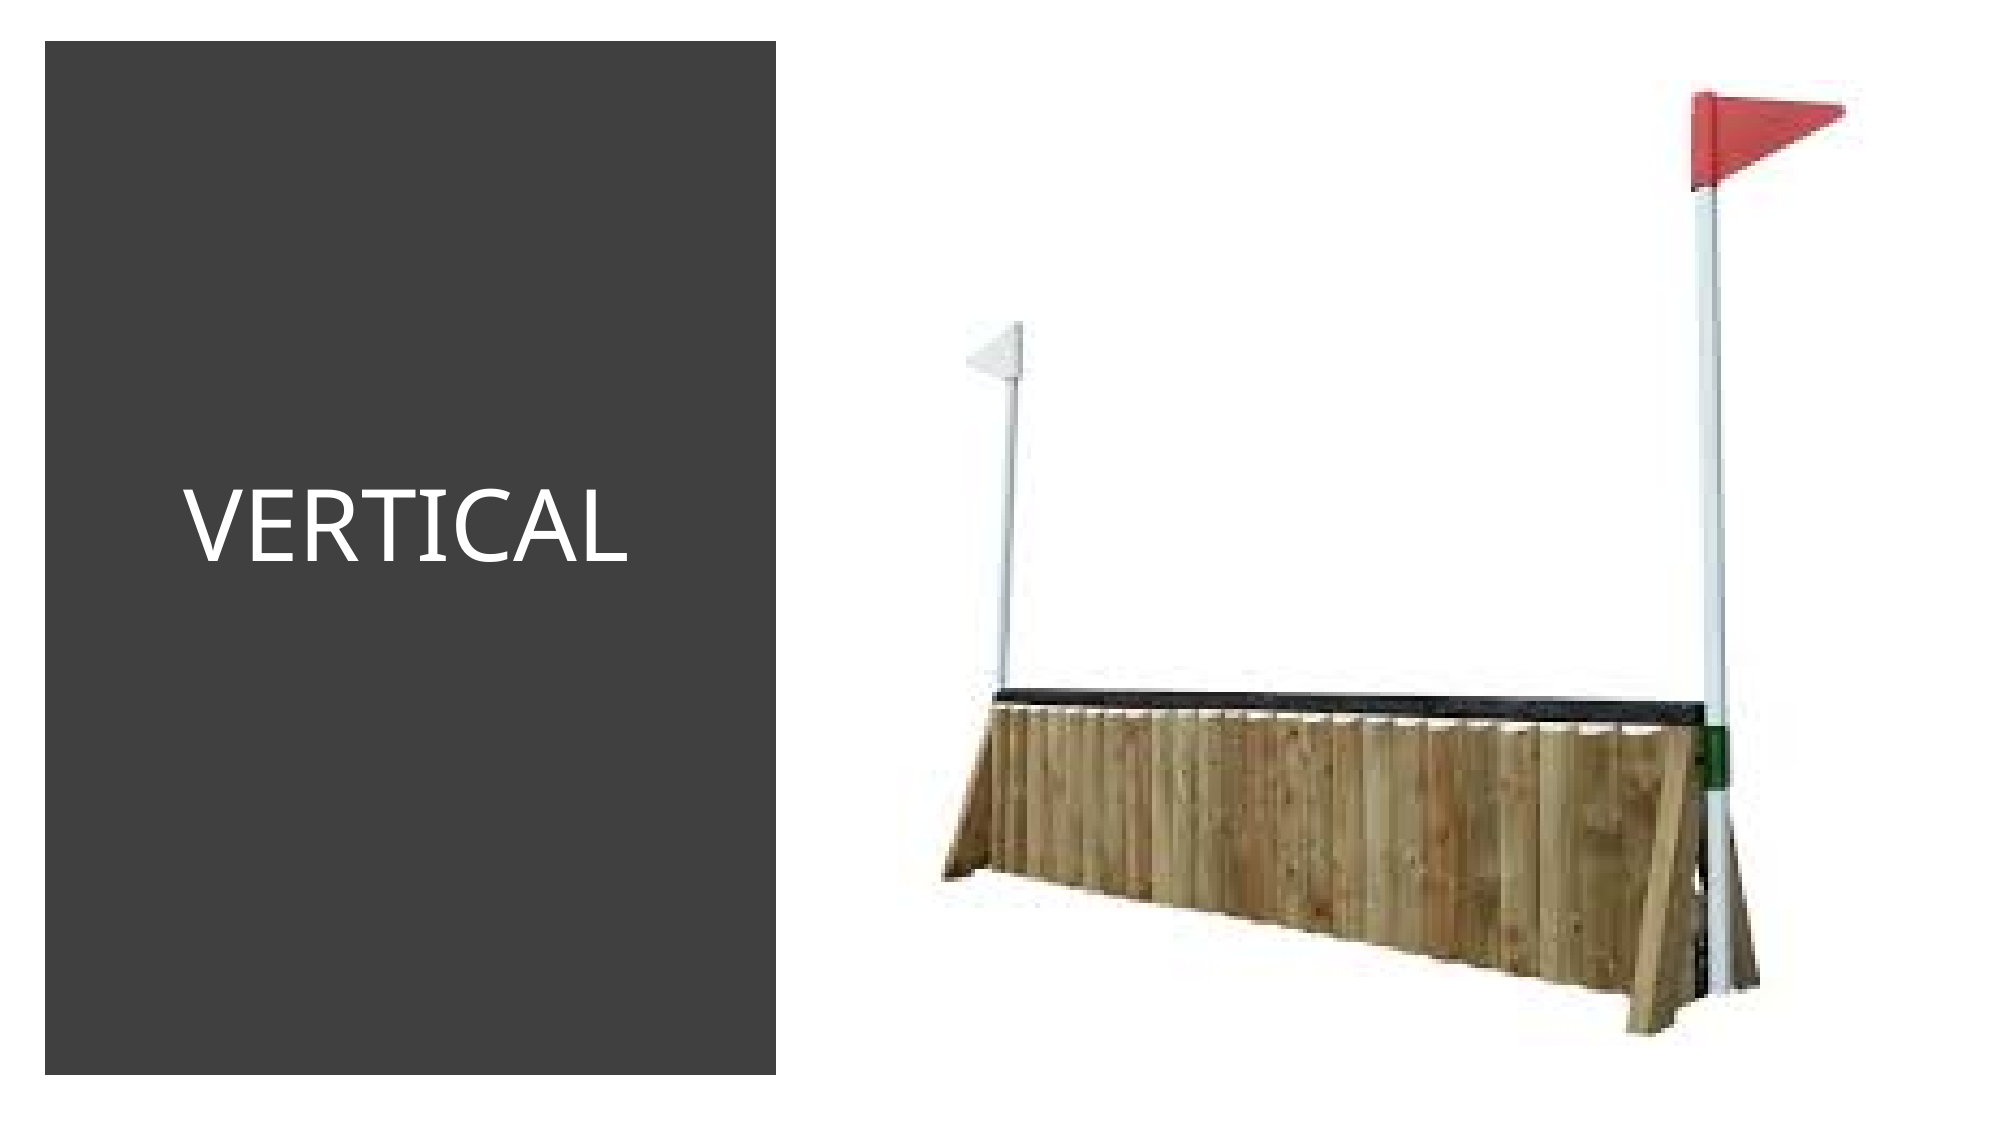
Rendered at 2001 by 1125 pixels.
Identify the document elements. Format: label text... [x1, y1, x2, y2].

text_box [54, 50, 767, 1066]
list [897, 80, 1868, 1046]
title VERTICAL [121, 121, 693, 936]
